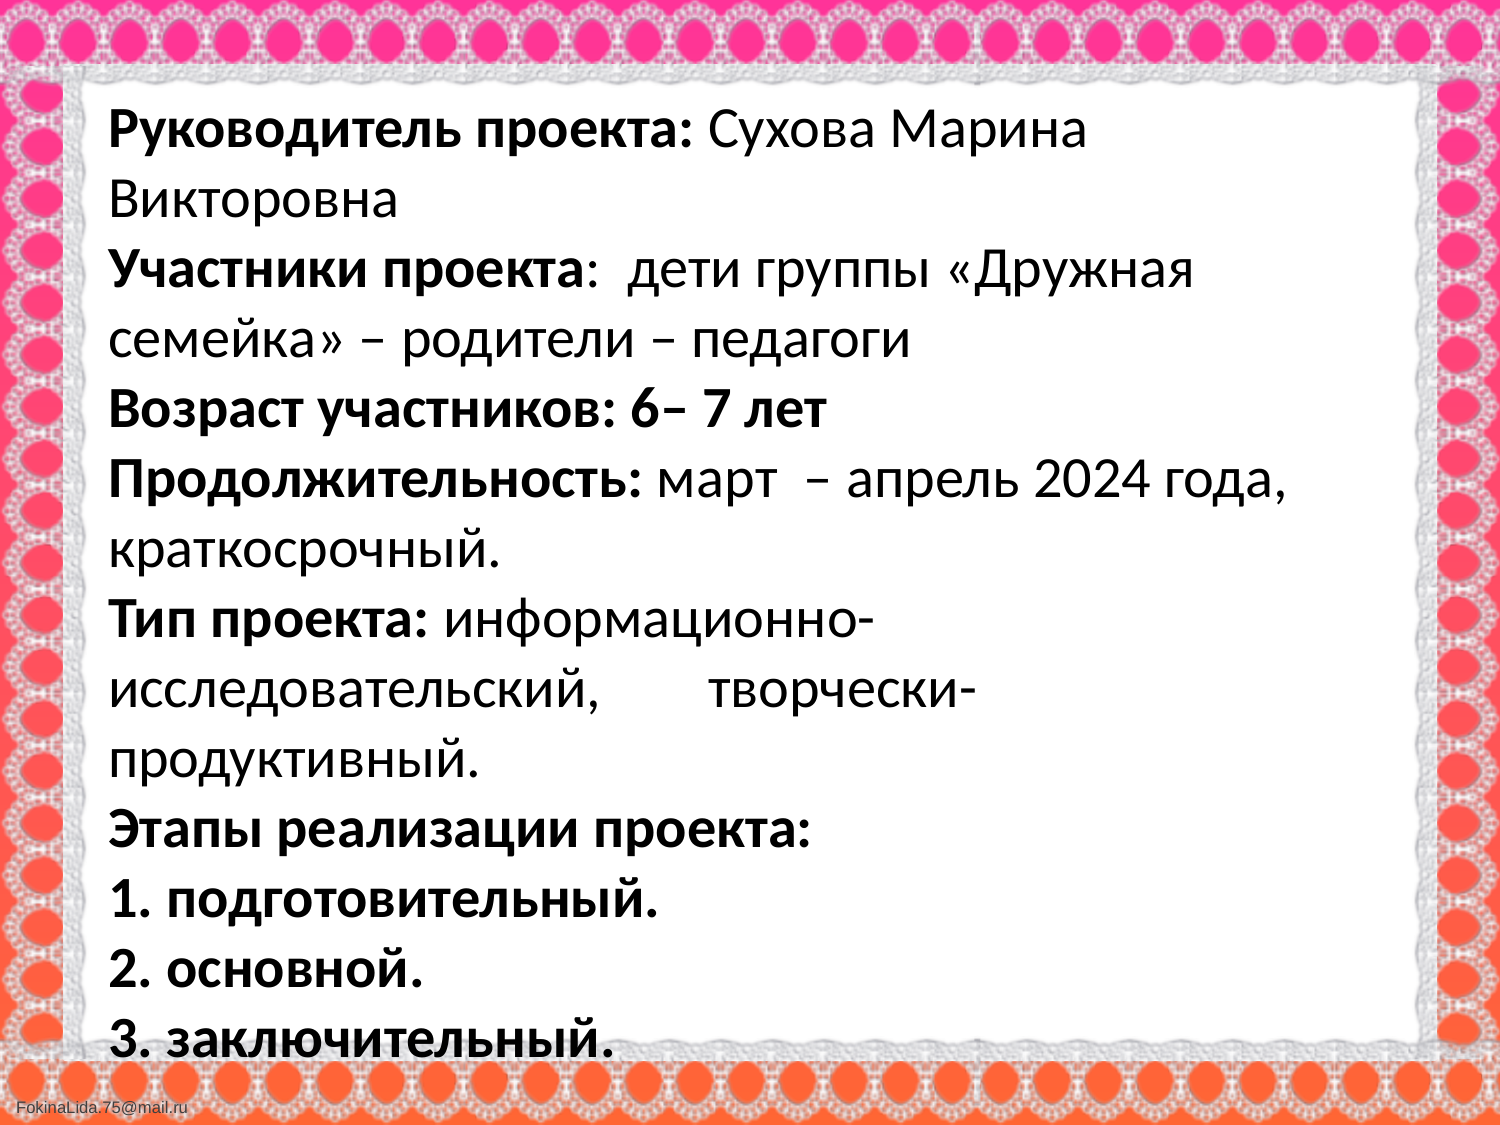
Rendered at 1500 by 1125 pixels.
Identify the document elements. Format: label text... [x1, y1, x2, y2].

picture [0, 0, 1500, 1125]
text_box Руководитель проекта: Сухова Марина Викторовна Участники проекта: дети группы «Дружная семейка» – родители – педагоги Возраст участников: 6– 7 лет Продолжительность: март – апрель 2024 года, краткосрочный. Тип проекта: информационно-исследовательский, творчески-продуктивный. Этапы реализации проекта: 1. подготовительный. 2. основной. 3. заключительный. [93, 81, 1325, 1122]
